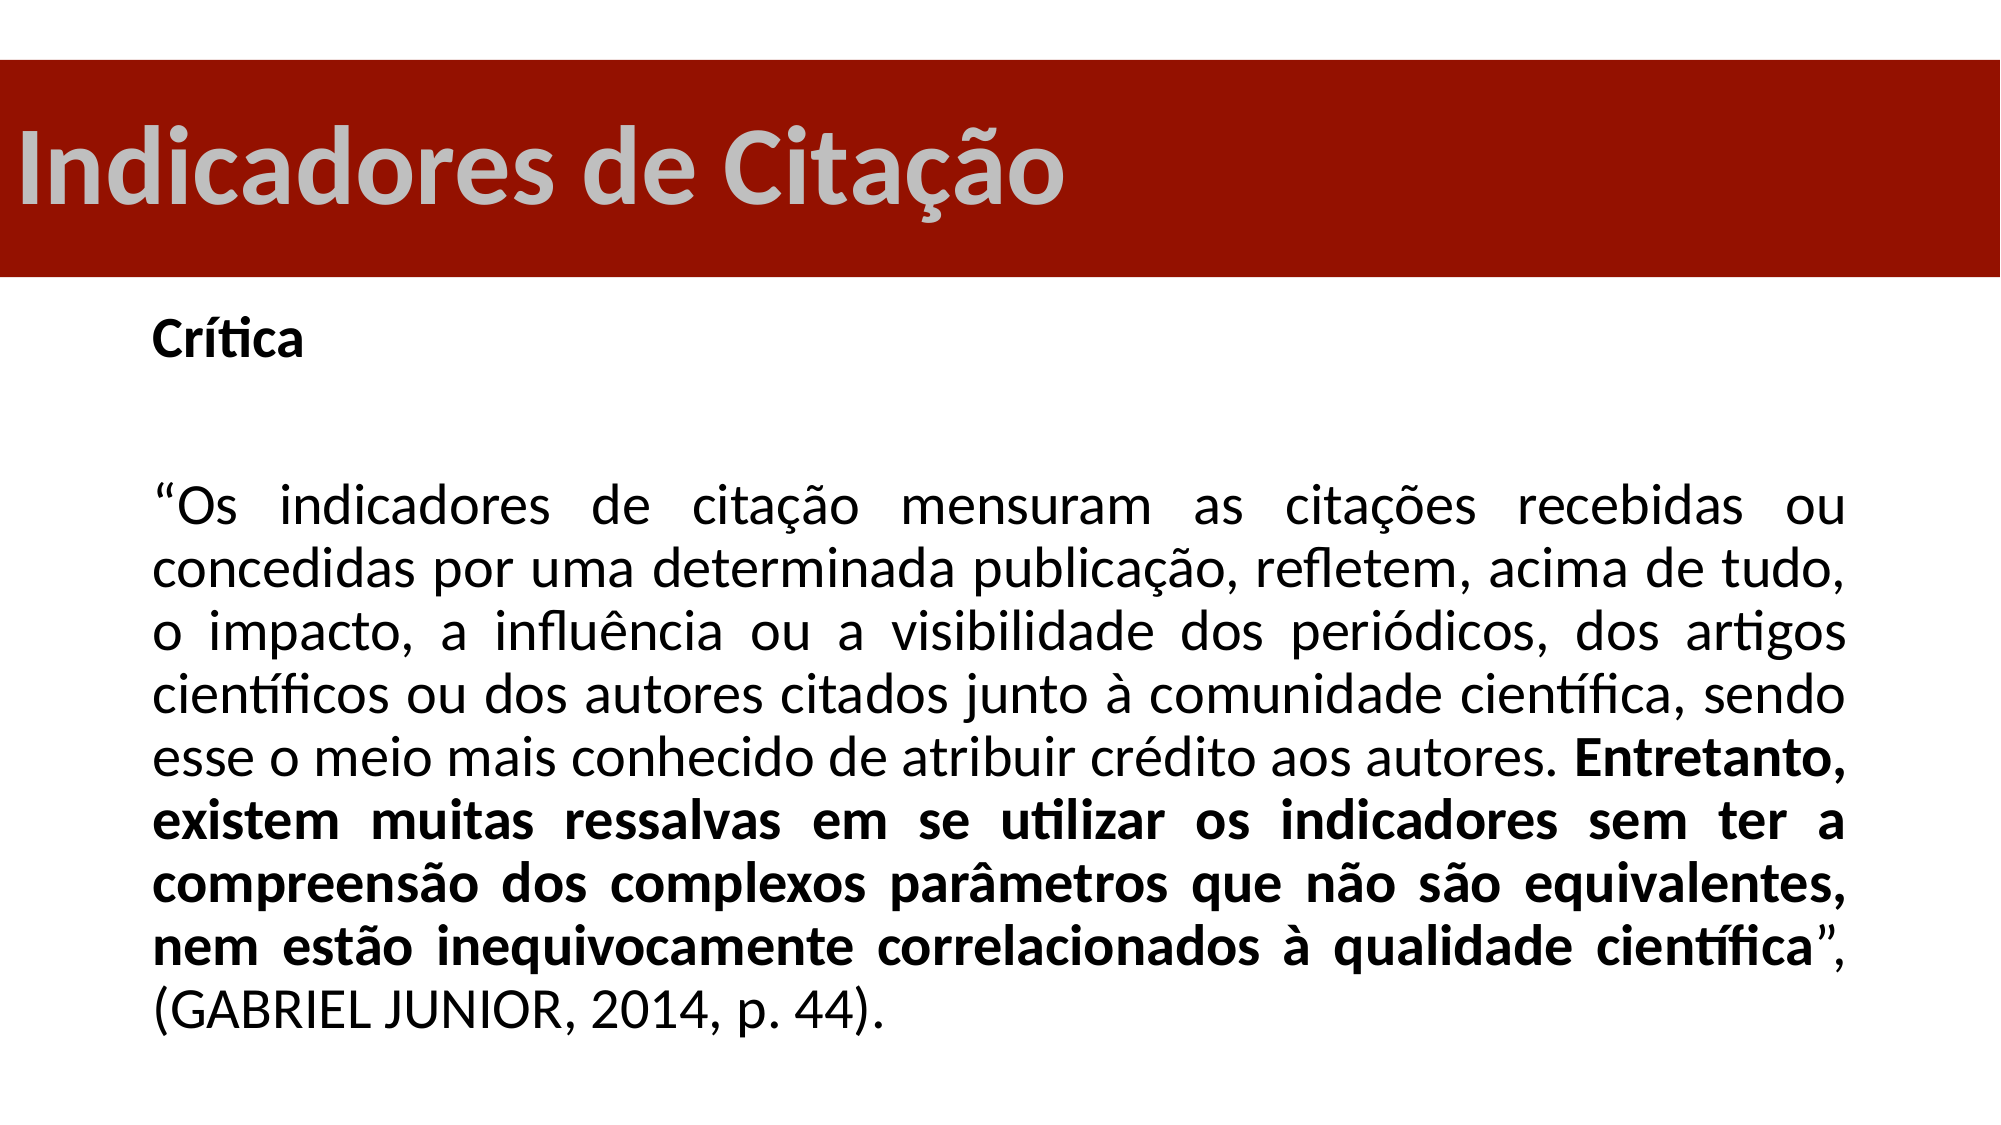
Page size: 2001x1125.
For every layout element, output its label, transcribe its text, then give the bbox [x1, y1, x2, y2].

list Crítica “Os indicadores de citação mensuram as citações recebidas ou concedidas por uma determinada publicação, refletem, acima de tudo, o impacto, a influência ou a visibilidade dos periódicos, dos artigos científicos ou dos autores citados junto à comunidade científica, sendo esse o meio mais conhecido de atribuir crédito aos autores. Entretanto, existem muitas ressalvas em se utilizar os indicadores sem ter a compreensão dos complexos parâmetros que não são equivalentes, nem estão inequivocamente correlacionados à qualidade científica”, (GABRIEL JUNIOR, 2014, p. 44). [137, 299, 1863, 1079]
text_box Indicadores de Citação [0, 59, 2000, 278]
